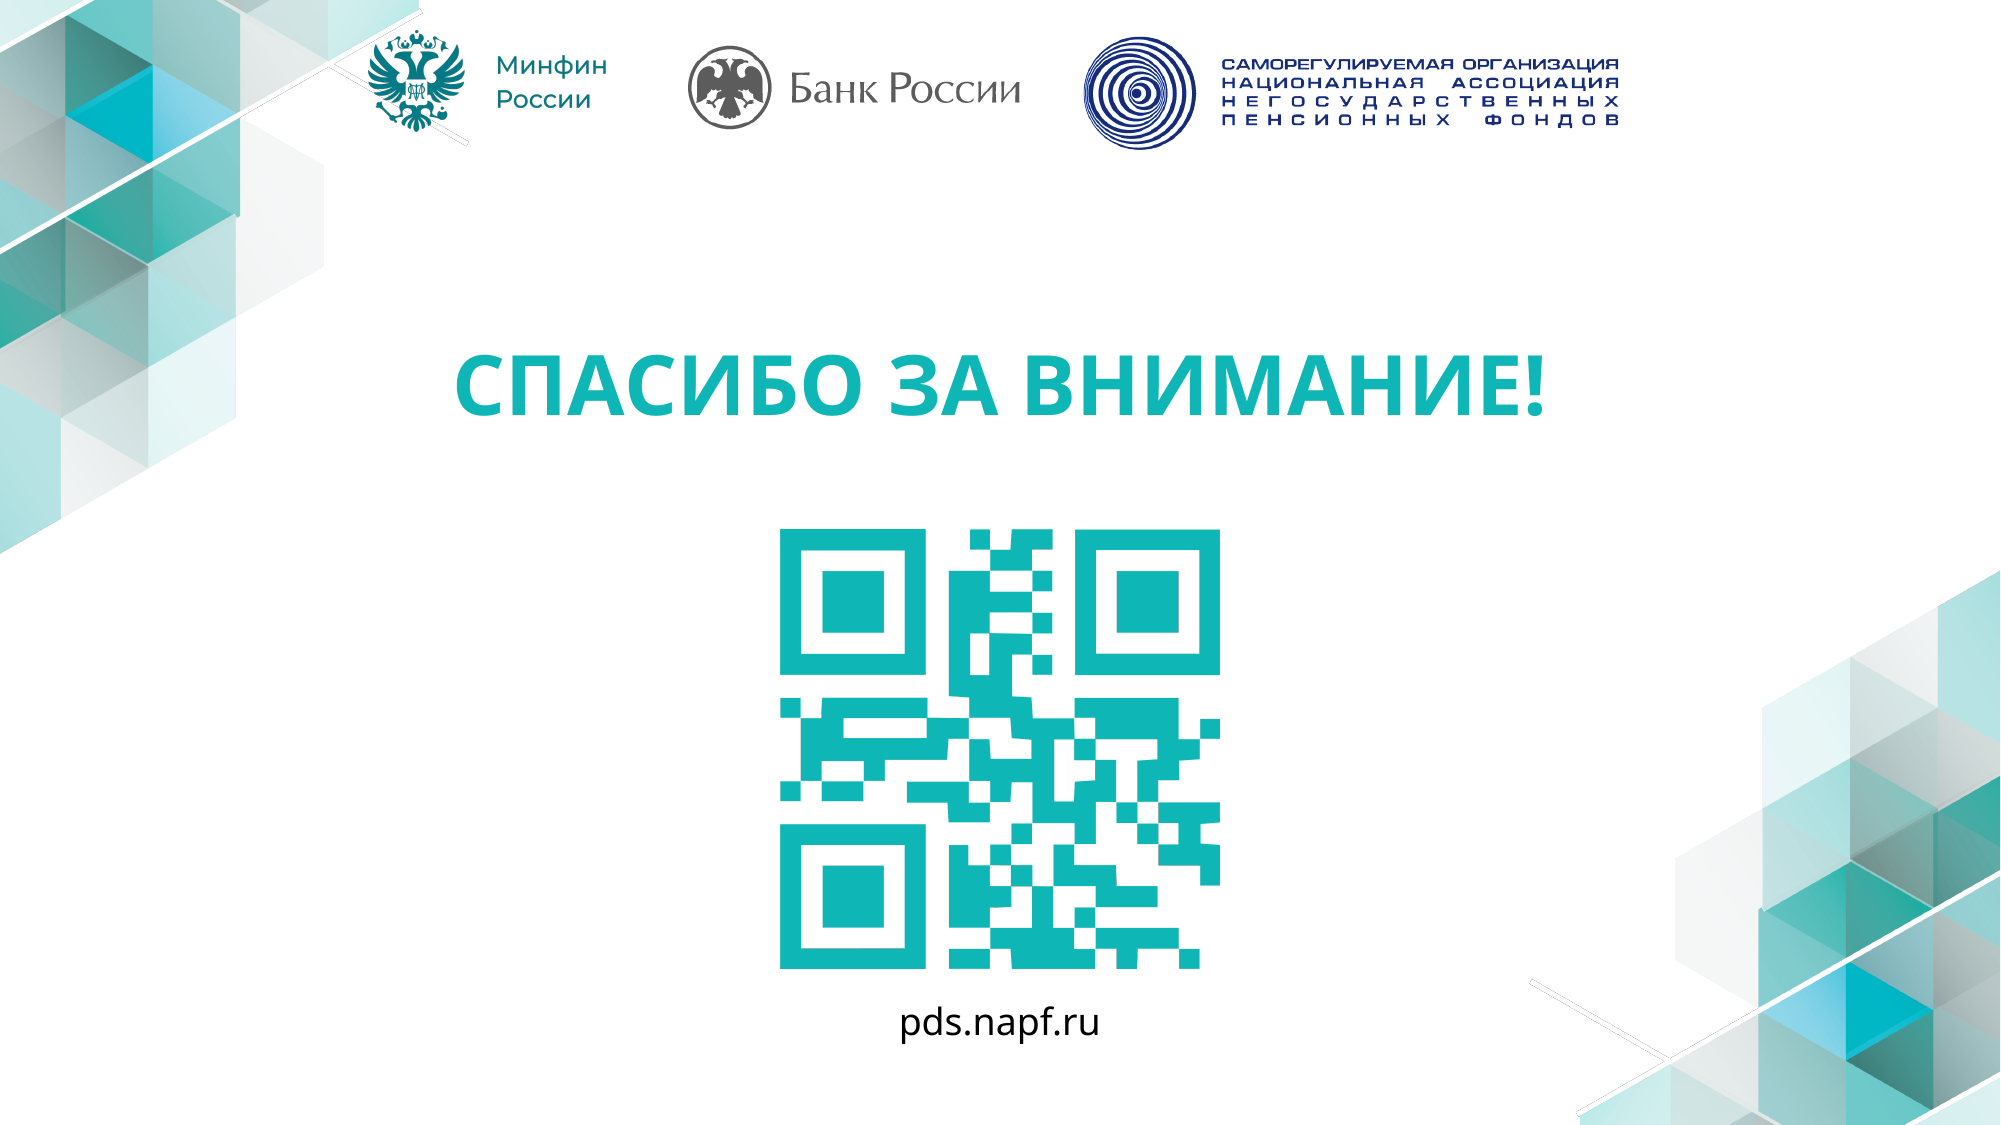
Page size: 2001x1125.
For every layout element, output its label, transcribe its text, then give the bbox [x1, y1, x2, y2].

text_box pds.napf.ru [726, 990, 1274, 1051]
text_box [368, 25, 1632, 160]
picture [0, 0, 476, 591]
text_box СПАСИБО ЗА ВНИМАНИЕ! [69, 318, 1931, 440]
picture [1523, 534, 2001, 1125]
picture [780, 529, 1220, 969]
